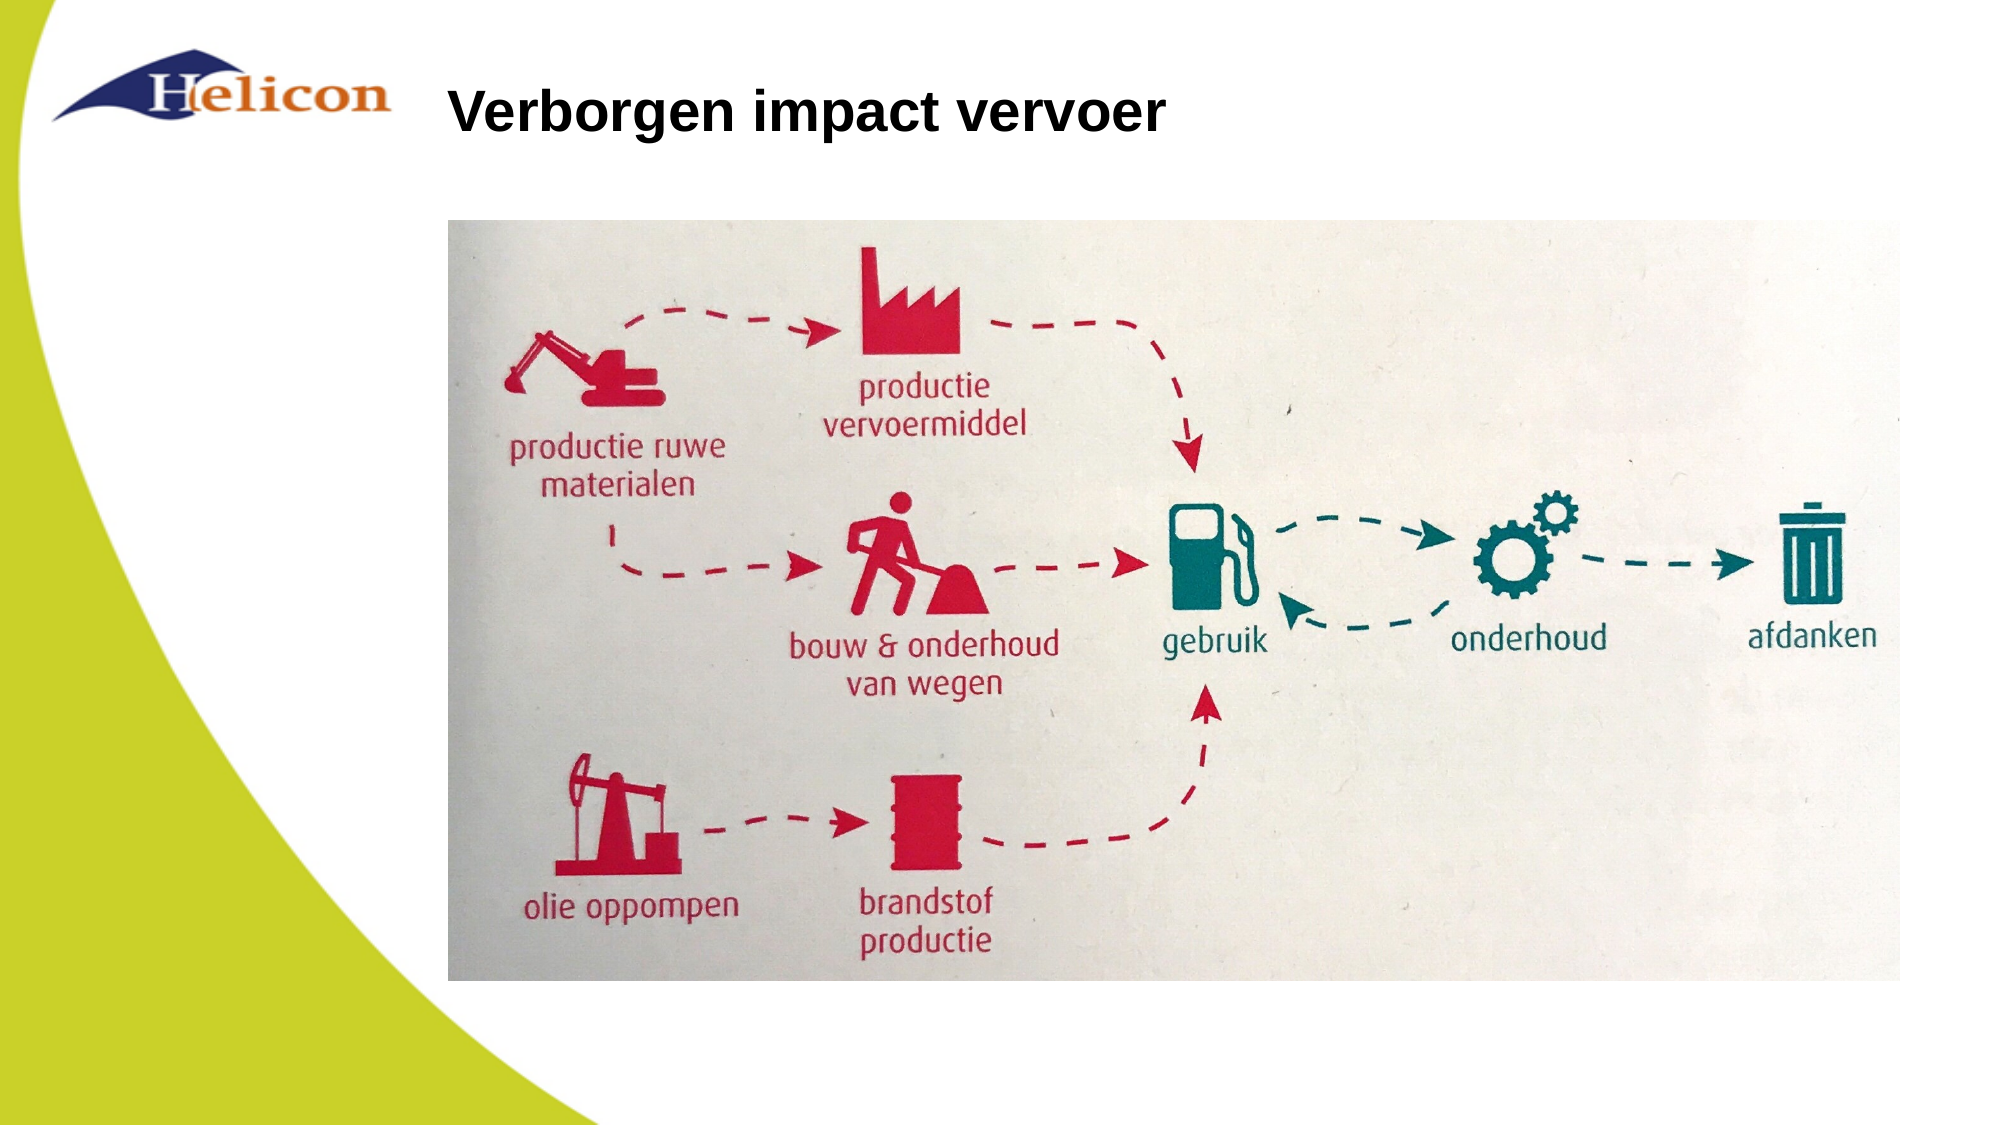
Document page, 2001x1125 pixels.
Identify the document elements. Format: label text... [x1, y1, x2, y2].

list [448, 220, 1901, 982]
picture [0, 0, 2000, 1125]
title Verborgen impact vervoer [432, 54, 1887, 161]
